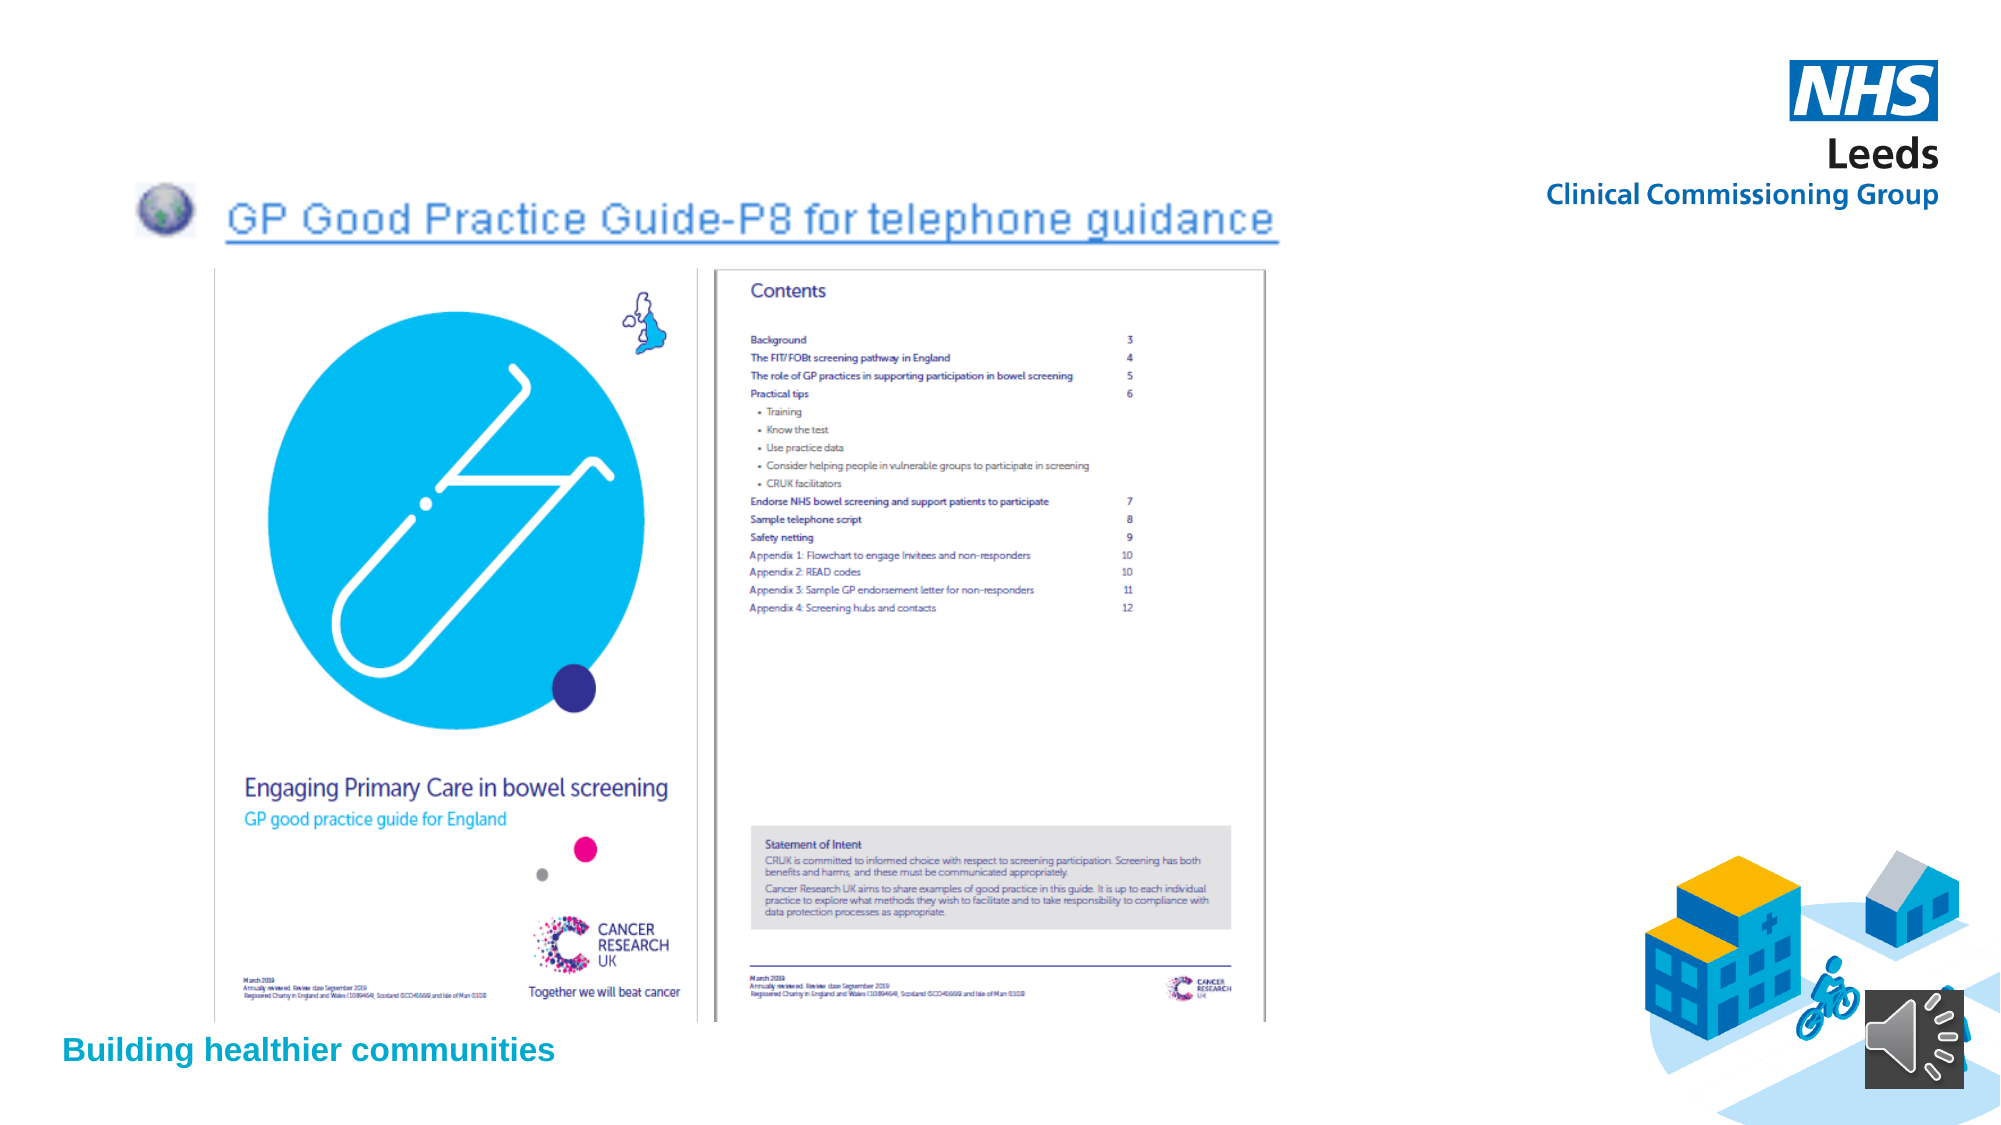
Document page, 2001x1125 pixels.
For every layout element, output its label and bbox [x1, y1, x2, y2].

list [214, 268, 698, 1022]
picture [115, 143, 1314, 1022]
picture [1634, 842, 2000, 1125]
